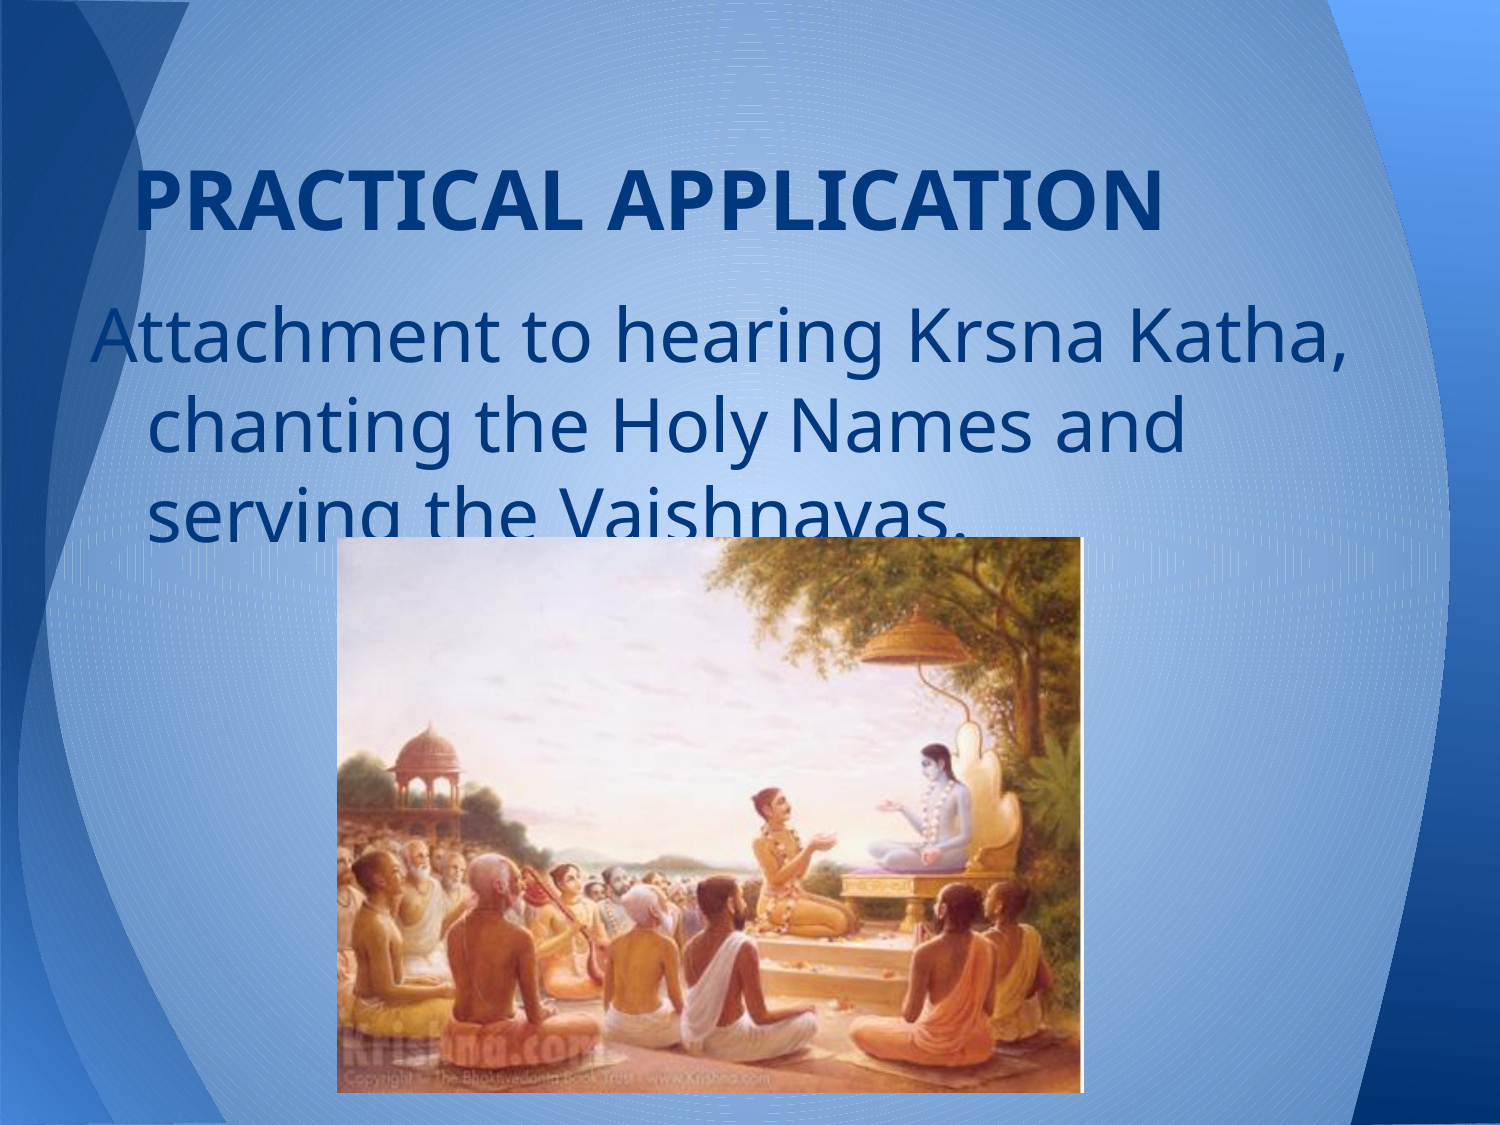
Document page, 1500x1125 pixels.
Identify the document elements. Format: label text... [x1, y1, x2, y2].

text_box [337, 537, 1084, 1093]
title PRACTICAL APPLICATION [75, 44, 1425, 263]
list Attachment to hearing Krsna Katha, chanting the Holy Names and serving the Vaishnavas. [75, 272, 1425, 940]
